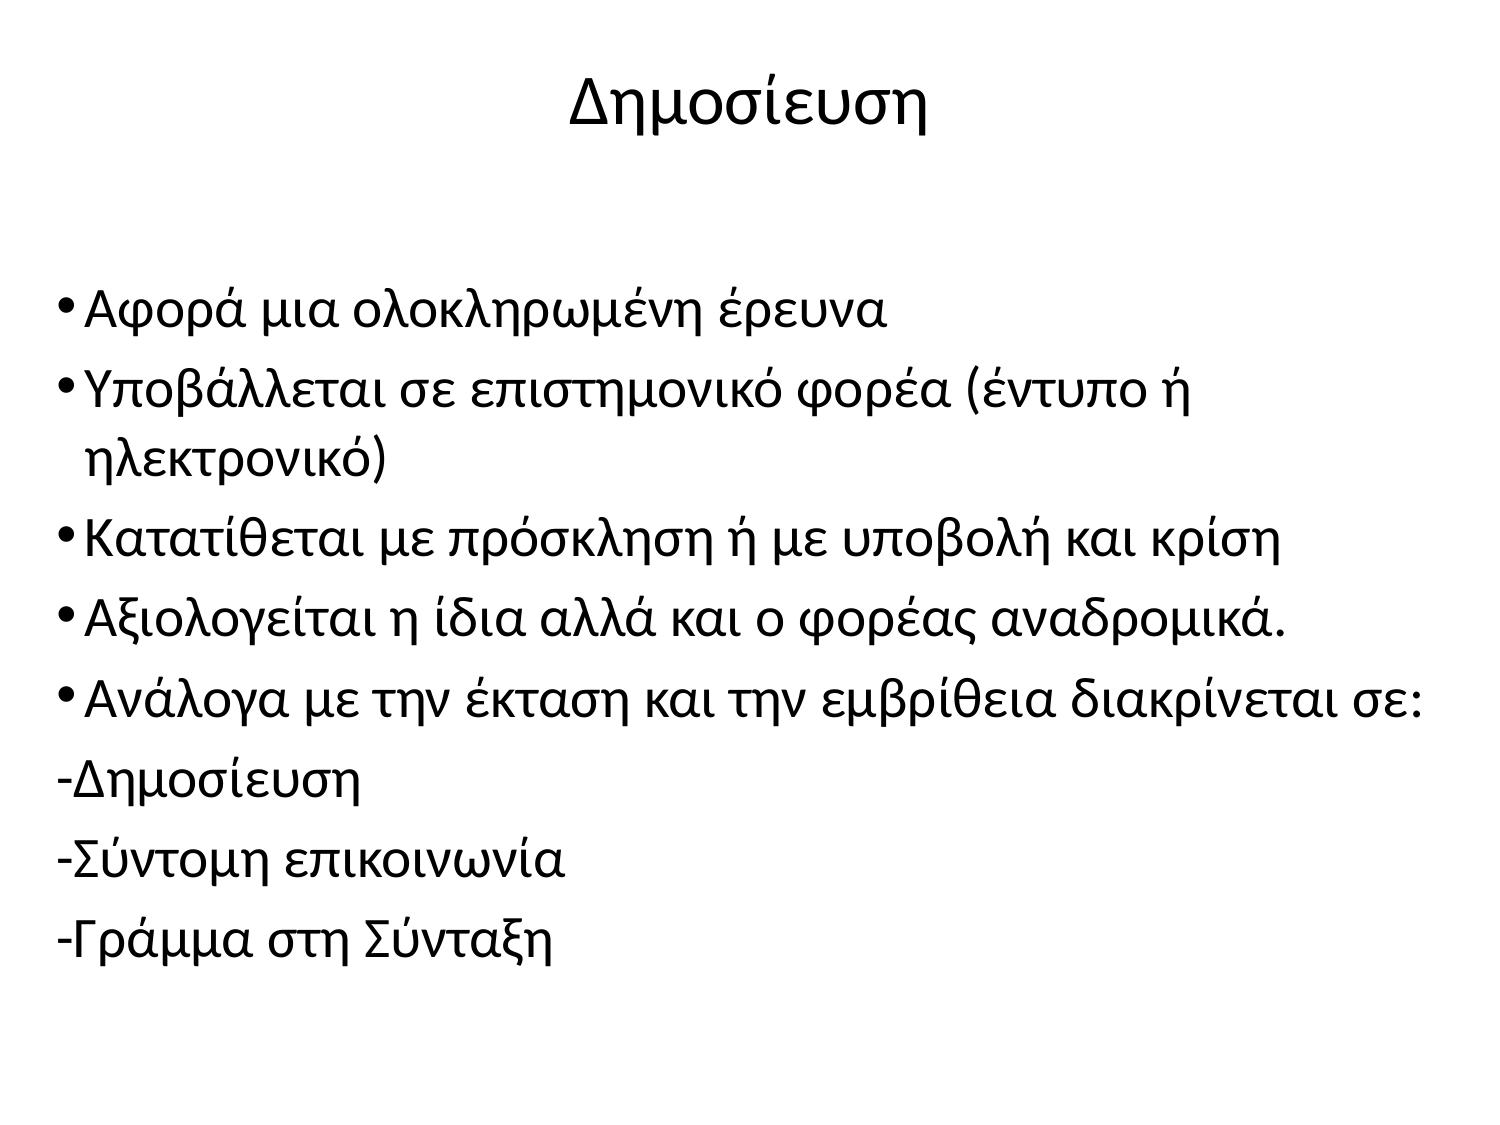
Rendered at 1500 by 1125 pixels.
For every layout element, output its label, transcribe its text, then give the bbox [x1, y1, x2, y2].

list Αφορά μια ολοκληρωμένη έρευνα Υποβάλλεται σε επιστημονικό φορέα (έντυπο ή ηλεκτρονικό) Κατατίθεται με πρόσκληση ή με υποβολή και κρίση Αξιολογείται η ίδια αλλά και ο φορέας αναδρομικά. Ανάλογα με την έκταση και την εμβρίθεια διακρίνεται σε: -Δημοσίευση -Σύντομη επικοινωνία -Γράμμα στη Σύνταξη [41, 262, 1447, 1005]
title Δημοσίευση [75, 45, 1425, 233]
